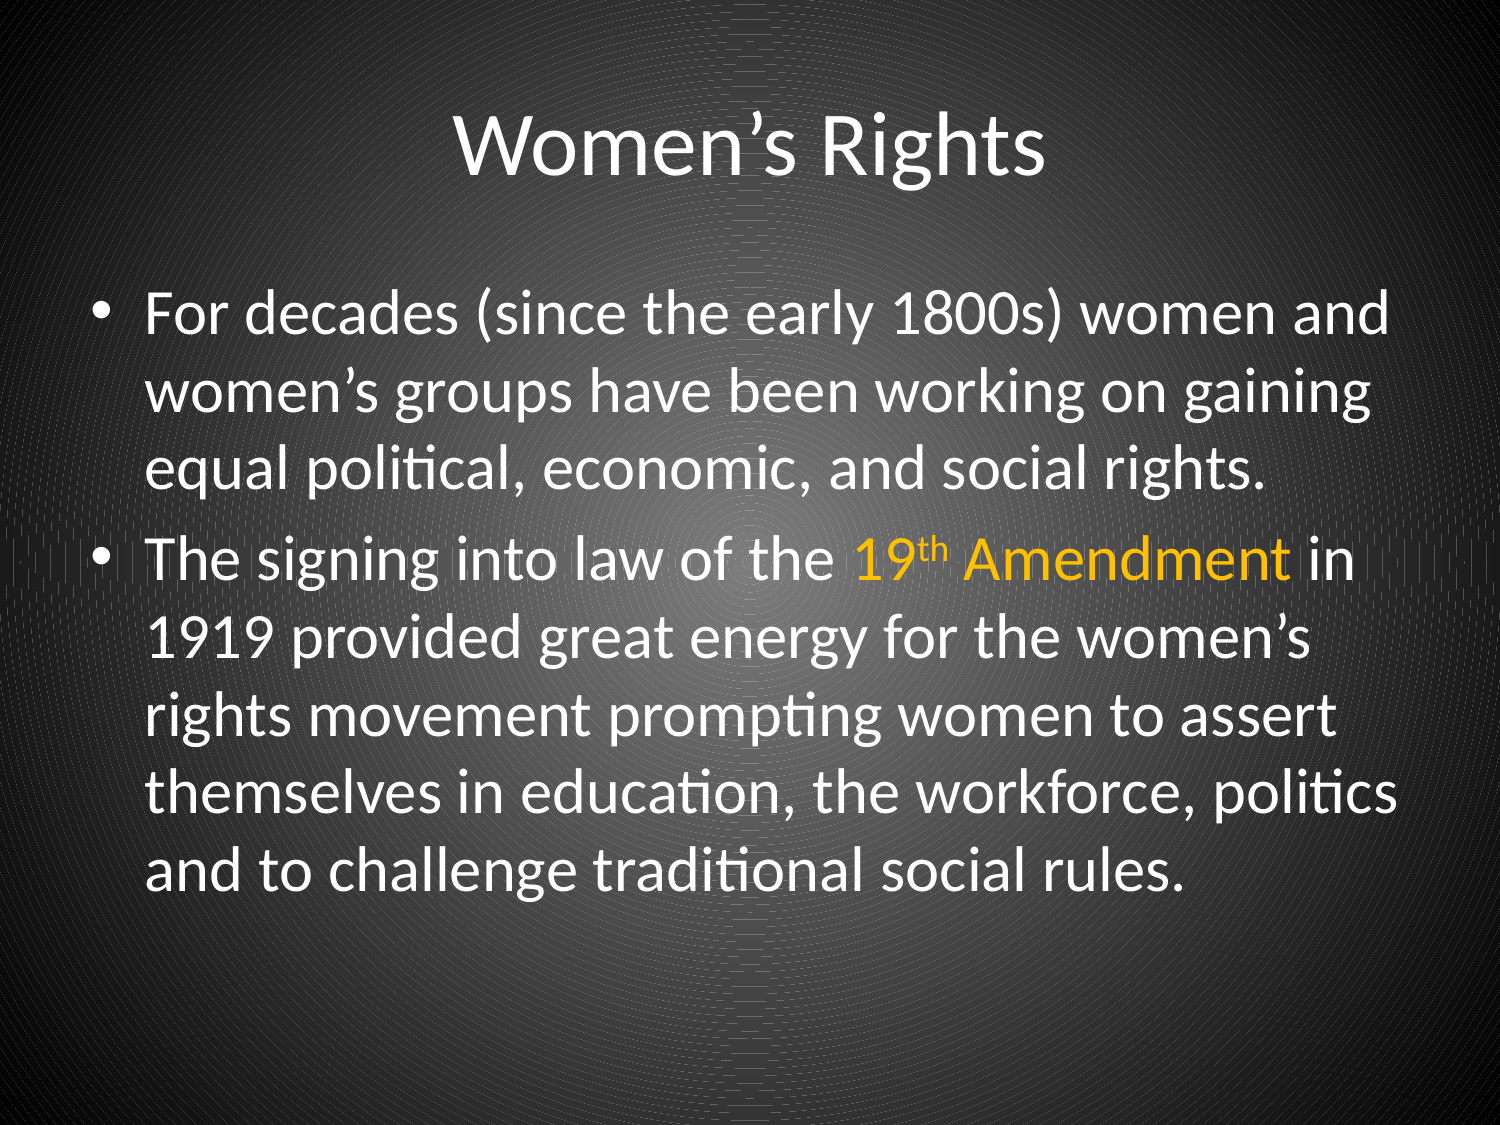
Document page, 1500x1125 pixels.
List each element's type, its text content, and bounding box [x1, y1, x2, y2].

list For decades (since the early 1800s) women and women’s groups have been working on gaining equal political, economic, and social rights. The signing into law of the 19th Amendment in 1919 provided great energy for the women’s rights movement prompting women to assert themselves in education, the workforce, politics and to challenge traditional social rules. [75, 262, 1438, 1050]
title Women’s Rights [75, 45, 1425, 233]
